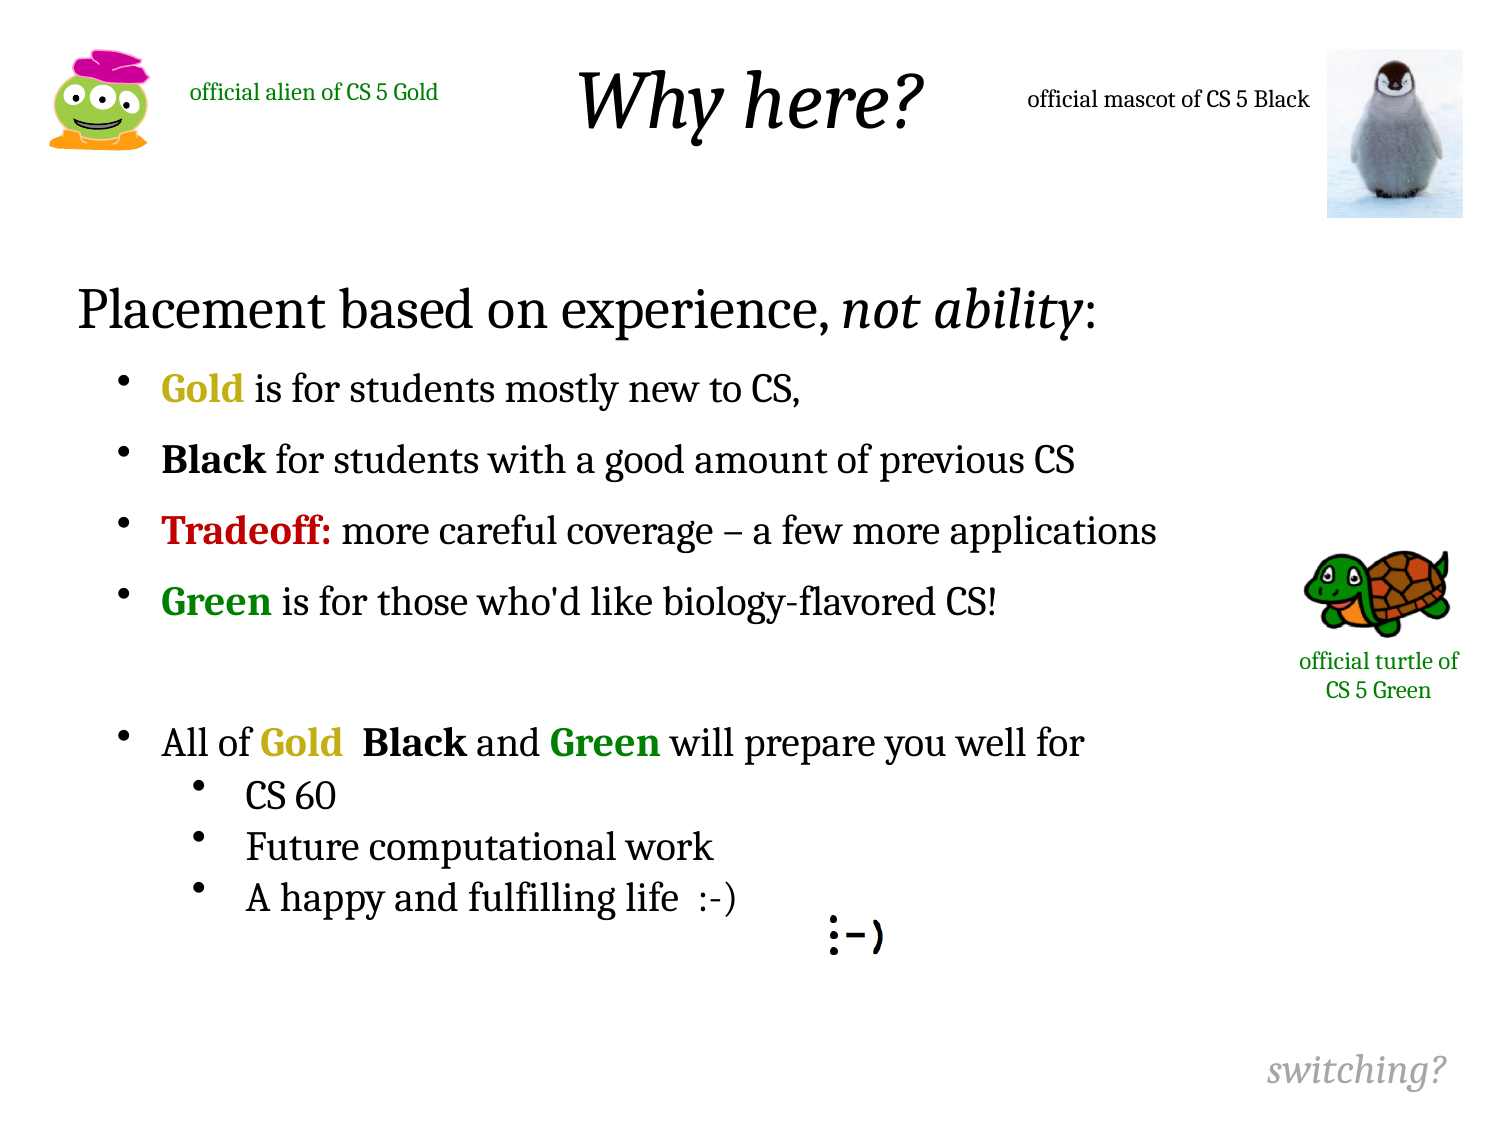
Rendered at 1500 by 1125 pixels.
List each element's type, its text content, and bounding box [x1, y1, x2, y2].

picture [824, 906, 888, 963]
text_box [49, 49, 151, 151]
picture [1326, 49, 1463, 218]
text_box official alien of CS 5 Gold [174, 68, 500, 113]
picture [1294, 522, 1461, 640]
text_box official turtle of CS 5 Green [1282, 636, 1475, 712]
text_box Placement based on experience, not ability: Gold is for students mostly new to CS, Black for students with a good amount of previous CS Tradeoff: more careful coverage – a few more applications Green is for those who'd like biology-flavored CS! All of Gold Black and Green will prepare you well for CS 60 Future computational work A happy and fulfilling life :-) [62, 262, 1388, 925]
text_box official mascot of CS 5 Black [995, 74, 1321, 120]
text_box switching? [1252, 1034, 1462, 1100]
text_box Why here? [200, 37, 1300, 153]
